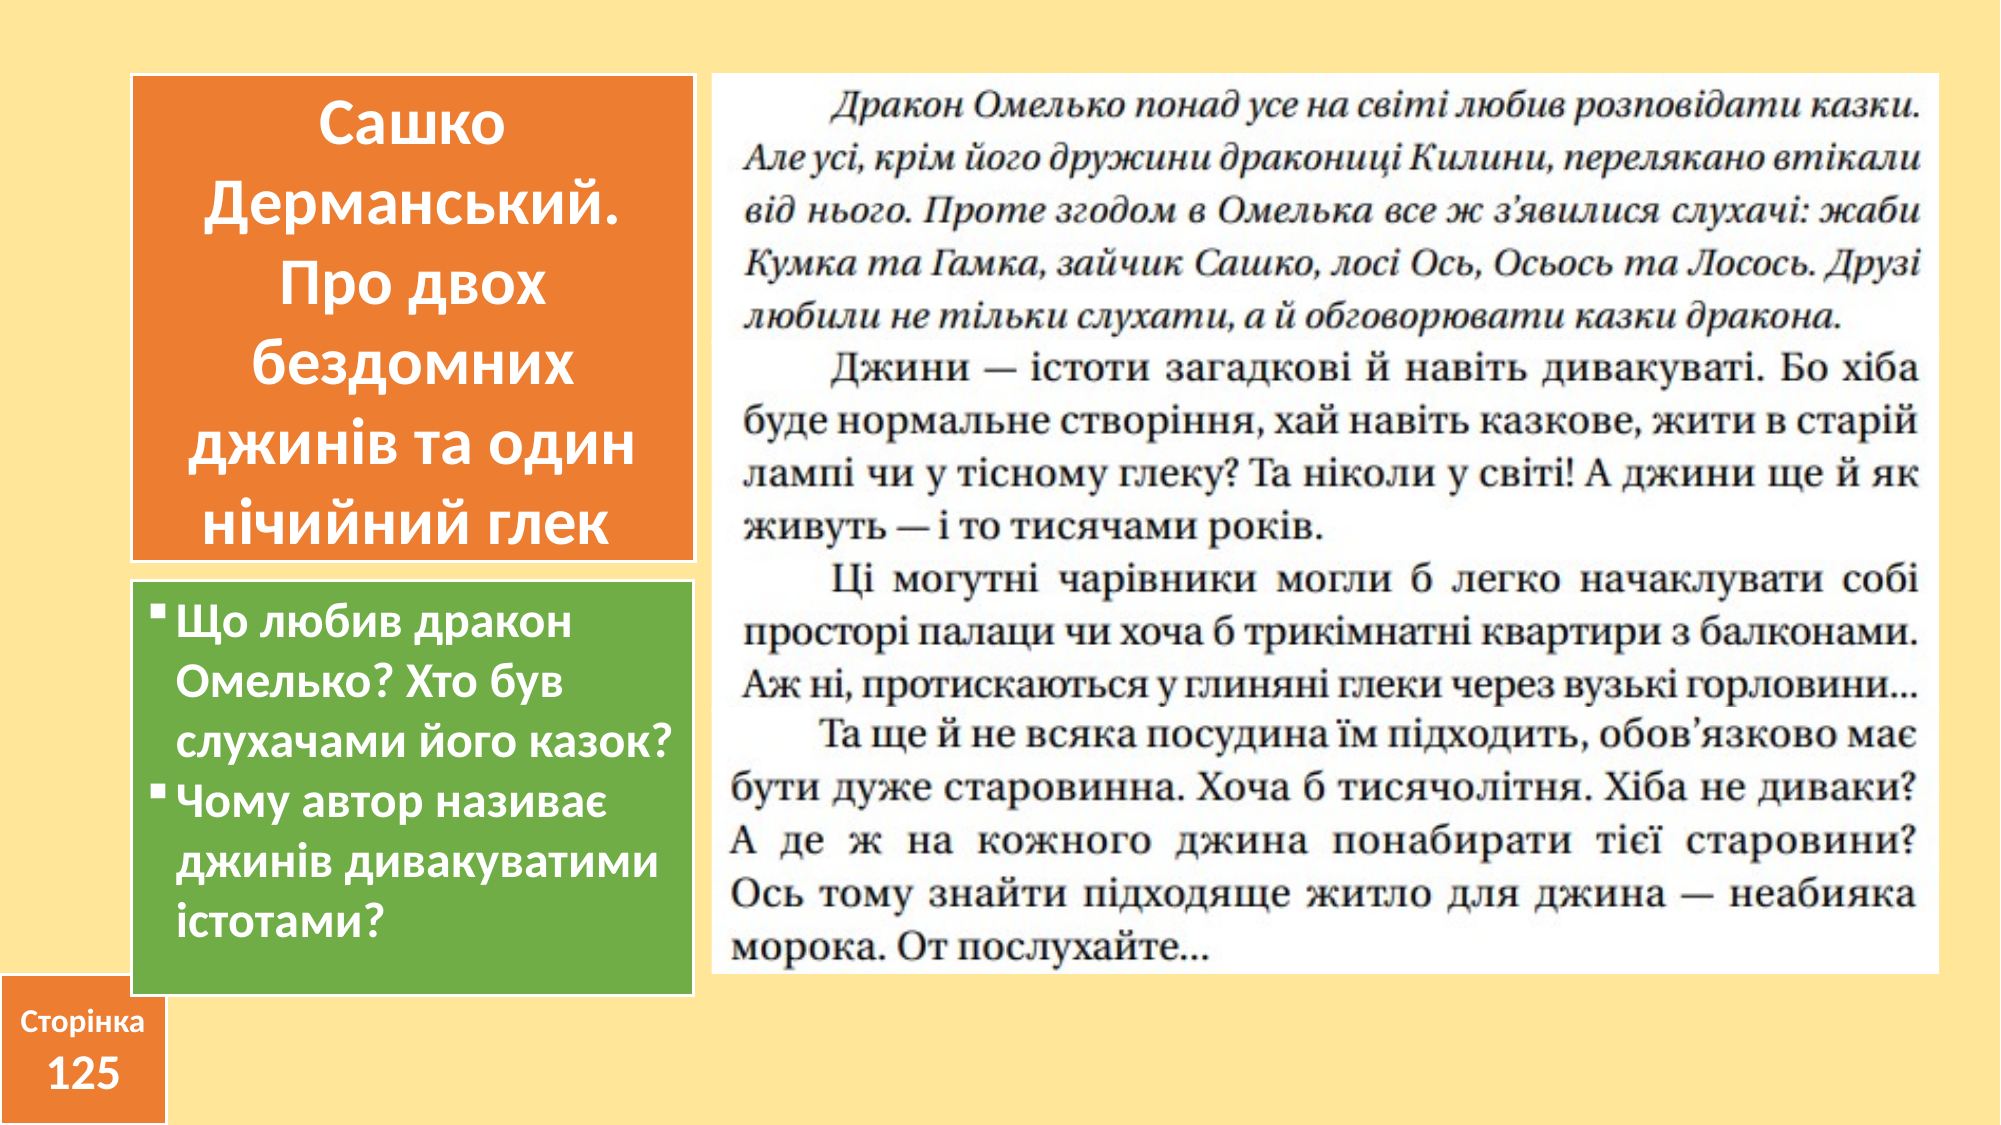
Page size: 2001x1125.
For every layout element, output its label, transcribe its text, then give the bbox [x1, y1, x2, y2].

text_box Сторінка 125 [0, 973, 168, 1125]
text_box Сашко Дерманський. Про двох бездомних джинів та один нічийний глек [130, 73, 697, 563]
picture [711, 73, 1940, 975]
text_box Що любив дракон Омелько? Хто був слухачами його казок? Чому автор називає джинів дивакуватими істотами? [130, 579, 695, 997]
picture [311, 588, 538, 988]
